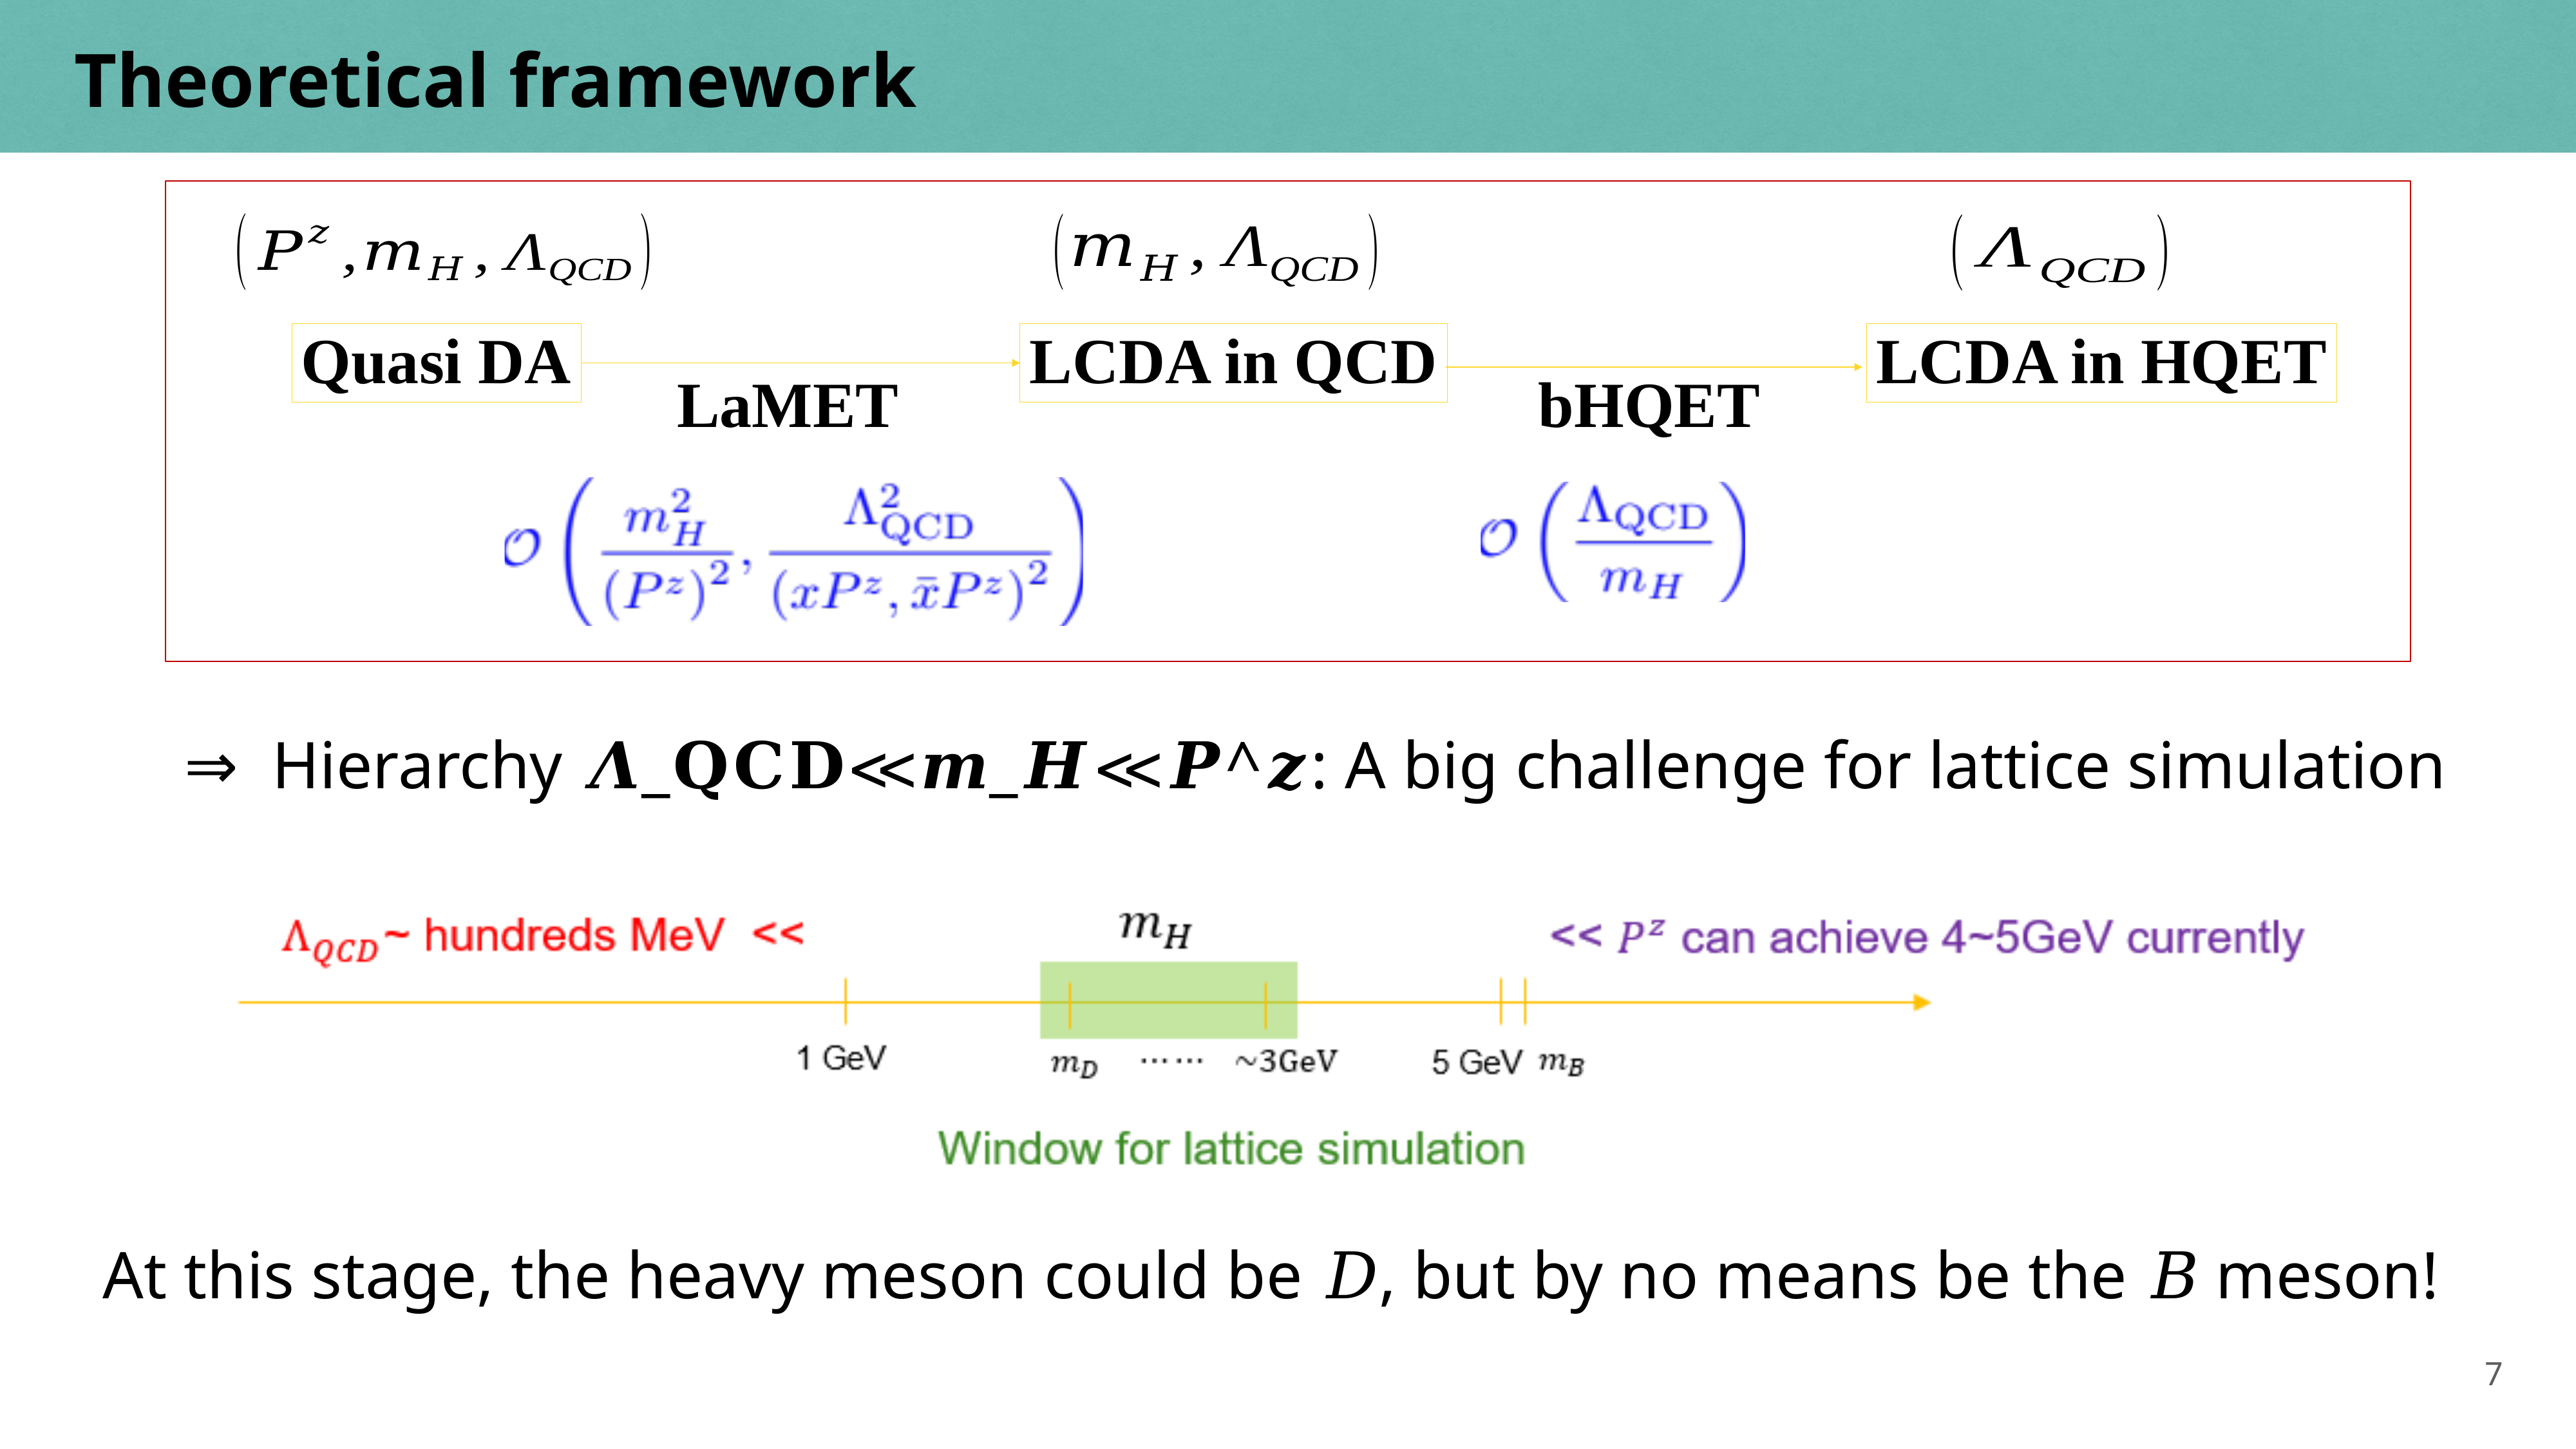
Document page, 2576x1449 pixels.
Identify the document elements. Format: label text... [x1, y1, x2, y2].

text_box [165, 180, 2411, 662]
picture [179, 843, 2459, 1207]
text_box ⇒ Hierarchy 𝜦_𝐐𝐂𝐃≪𝒎_𝑯≪𝑷^𝒛: A big challenge for lattice simulation [175, 728, 2492, 808]
slide_number 7 [2479, 1353, 2510, 1403]
list Theoretical framework [69, 28, 2391, 128]
text_box At this stage, the heavy meson could be 𝐷, but by no means be the 𝐵 meson! [93, 1238, 2483, 1318]
